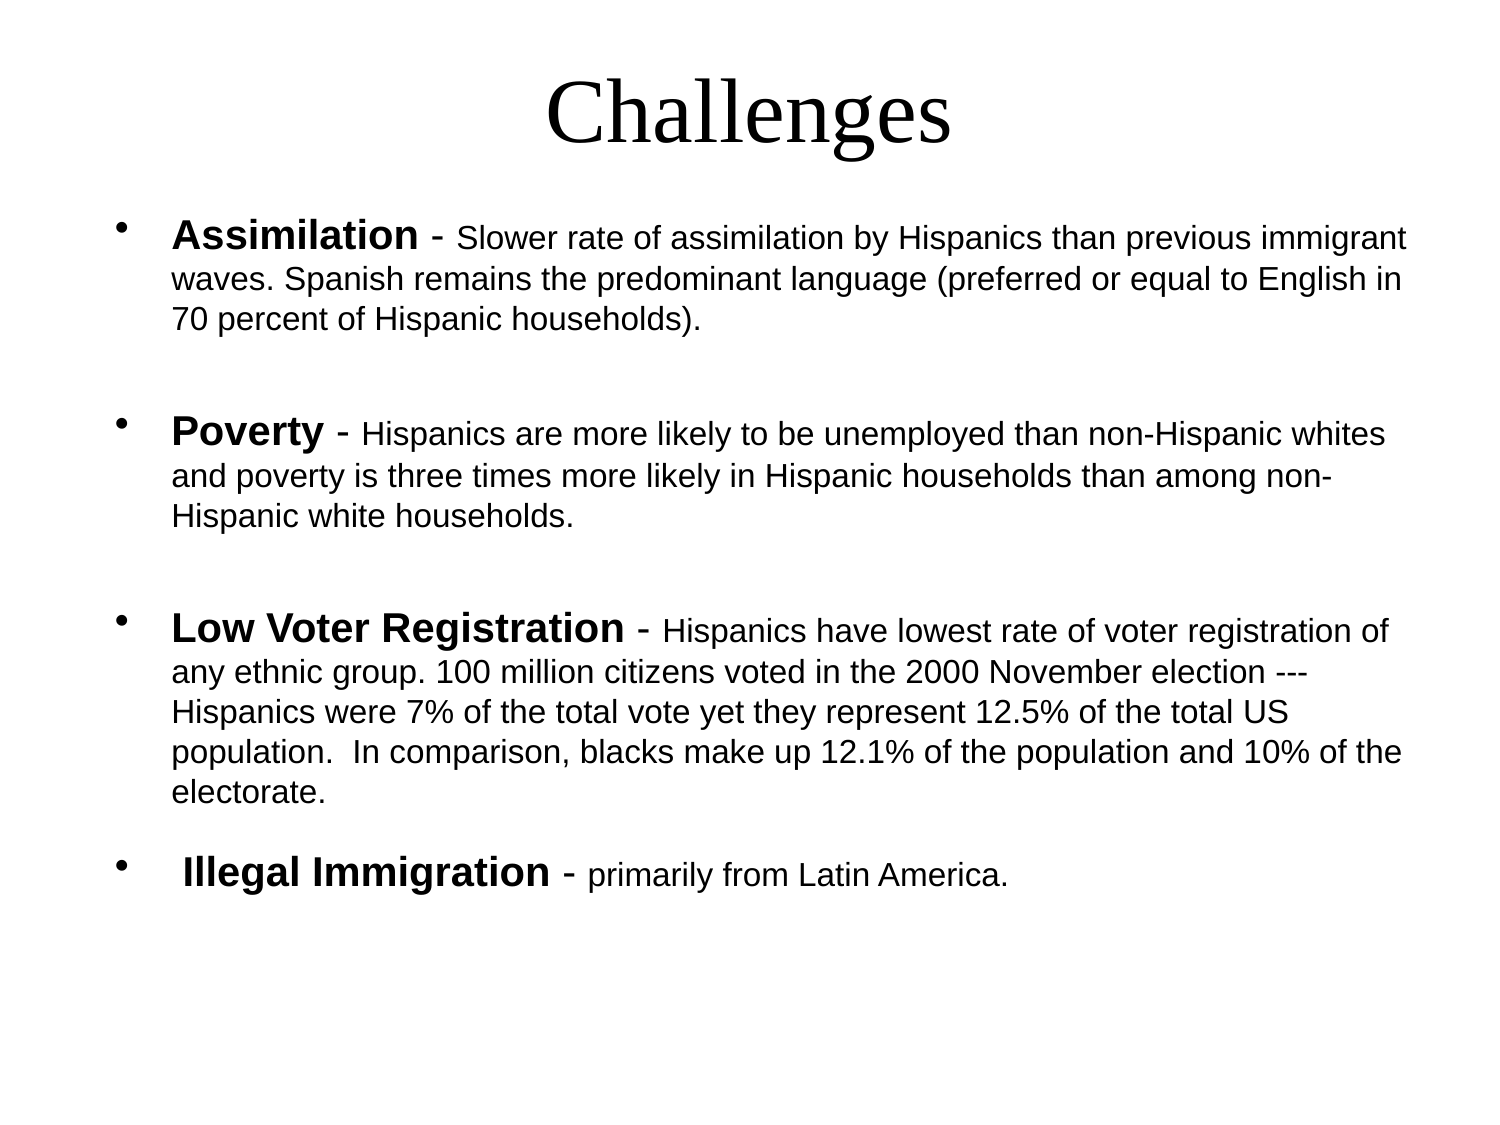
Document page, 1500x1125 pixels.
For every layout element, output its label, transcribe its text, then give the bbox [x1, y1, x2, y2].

title Challenges [112, 62, 1388, 150]
list Assimilation - Slower rate of assimilation by Hispanics than previous immigrant waves. Spanish remains the predominant language (preferred or equal to English in 70 percent of Hispanic households). Poverty - Hispanics are more likely to be unemployed than non-Hispanic whites and poverty is three times more likely in Hispanic households than among non-Hispanic white households. Low Voter Registration - Hispanics have lowest rate of voter registration of any ethnic group. 100 million citizens voted in the 2000 November election --- Hispanics were 7% of the total vote yet they represent 12.5% of the total US population. In comparison, blacks make up 12.1% of the population and 10% of the electorate. Illegal Immigration - primarily from Latin America. [99, 200, 1425, 1025]
